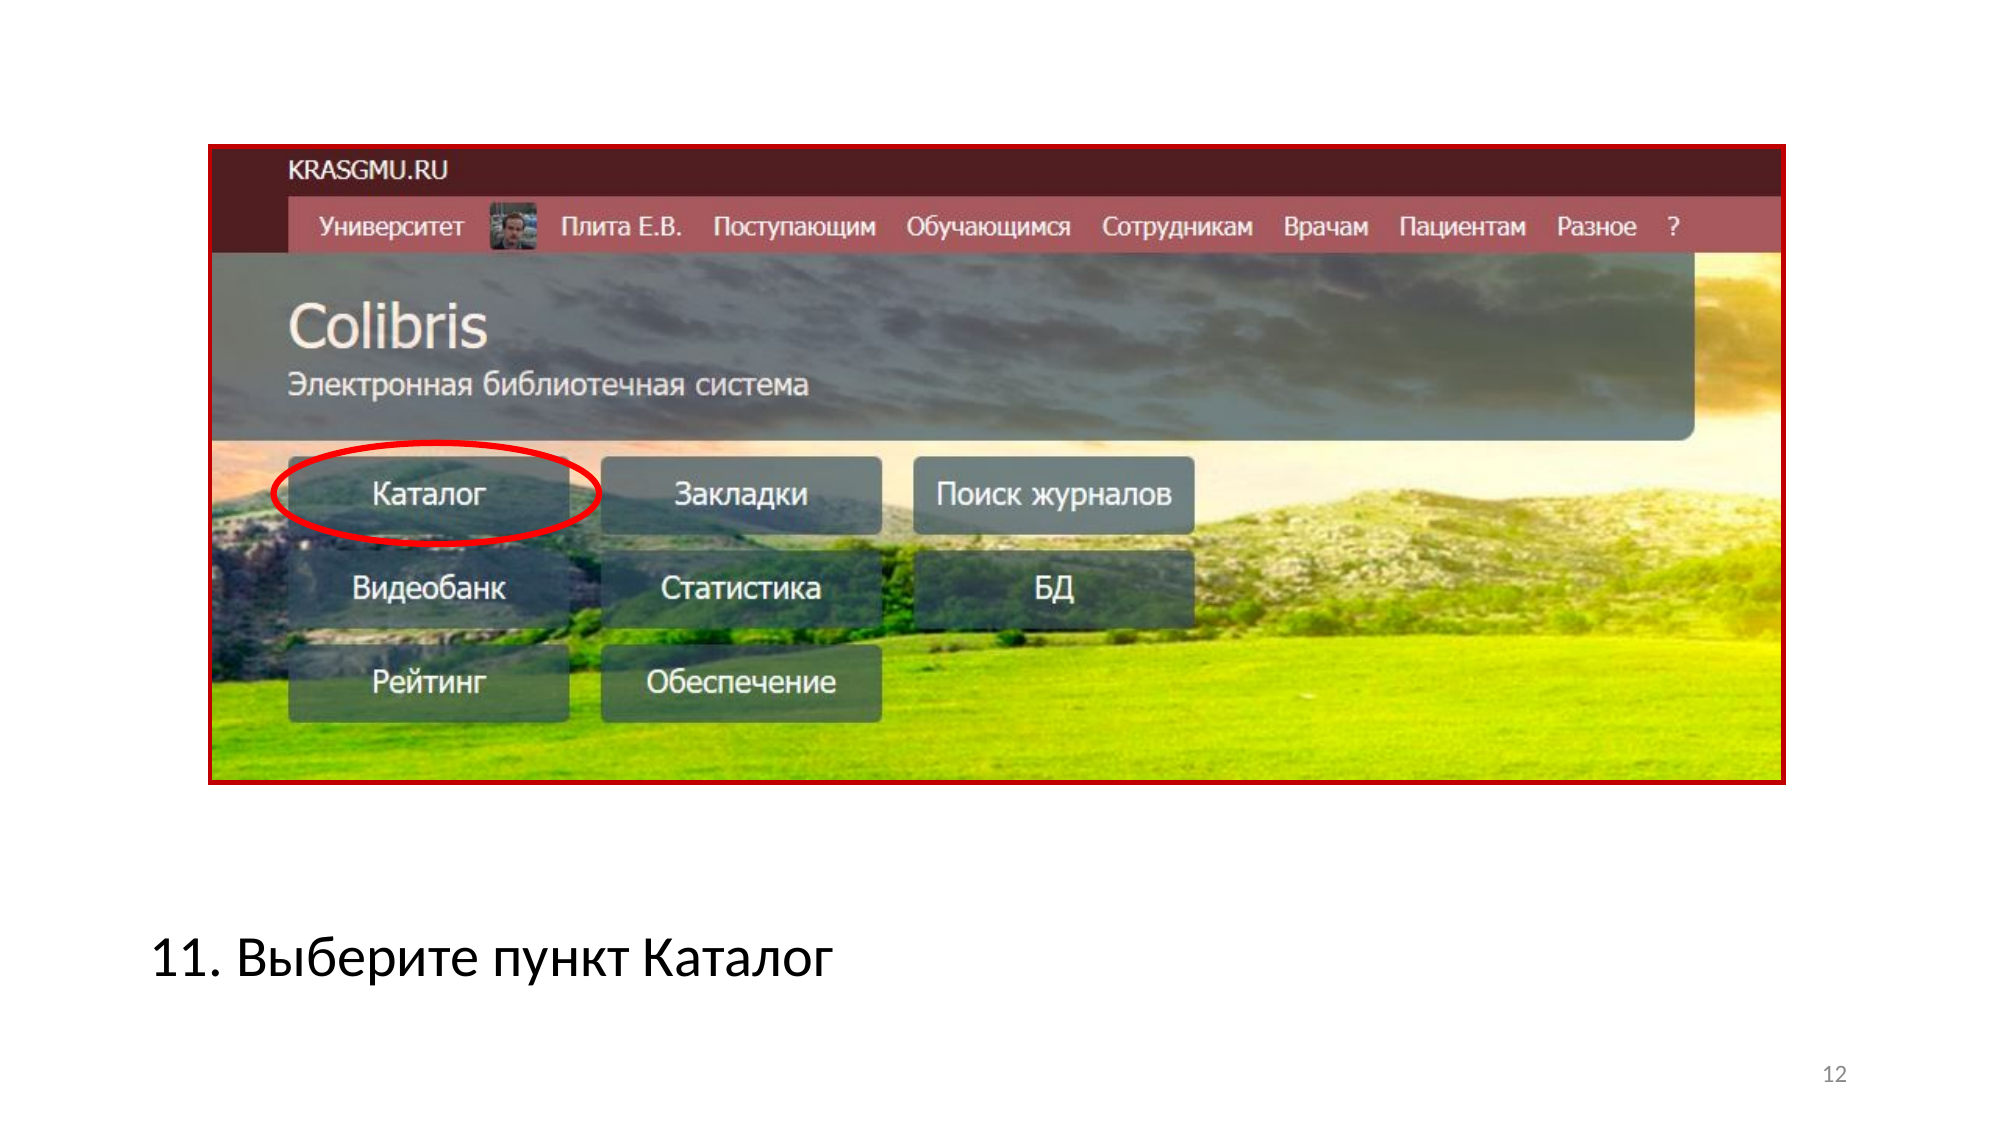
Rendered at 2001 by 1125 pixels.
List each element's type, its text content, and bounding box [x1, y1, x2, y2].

picture [212, 148, 1781, 781]
list 11. Выберите пункт Каталог [134, 918, 1860, 1084]
slide_number 12 [1412, 1042, 1863, 1103]
